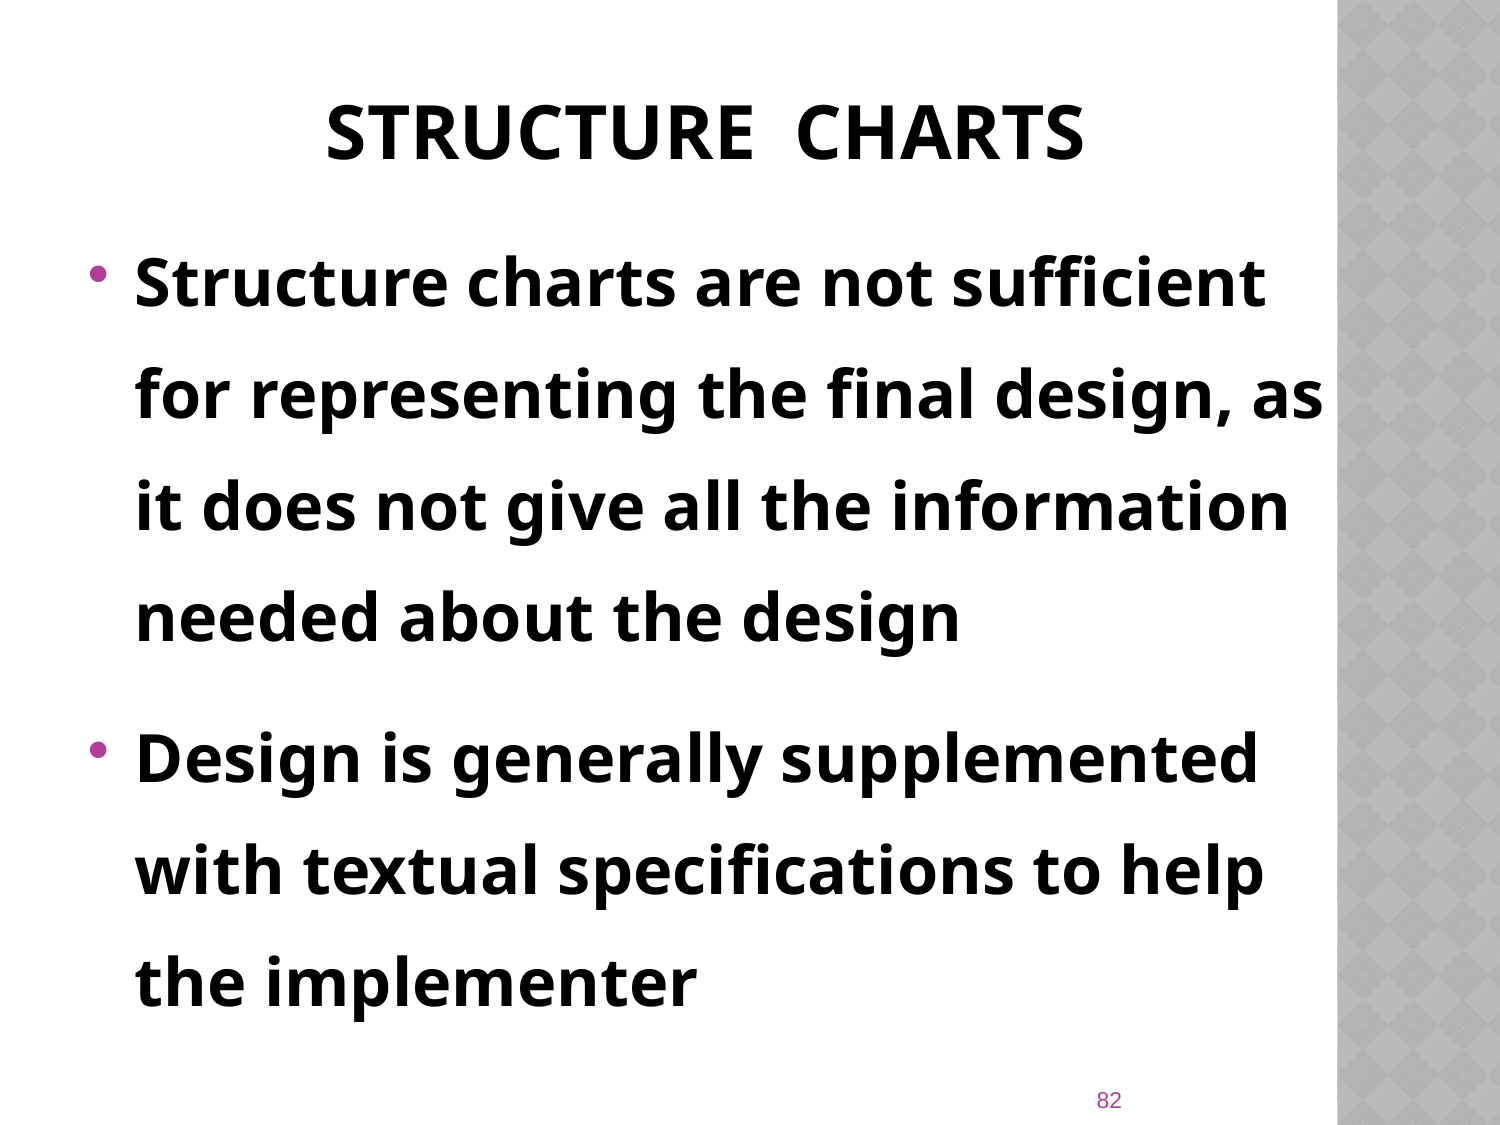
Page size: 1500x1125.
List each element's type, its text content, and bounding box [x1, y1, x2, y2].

slide_number 82 [1025, 1075, 1123, 1113]
title Structure Charts [75, 56, 1338, 175]
list Structure charts are not sufficient for representing the final design, as it does not give all the information needed about the design Design is generally supplemented with textual specifications to help the implementer [75, 200, 1350, 1025]
